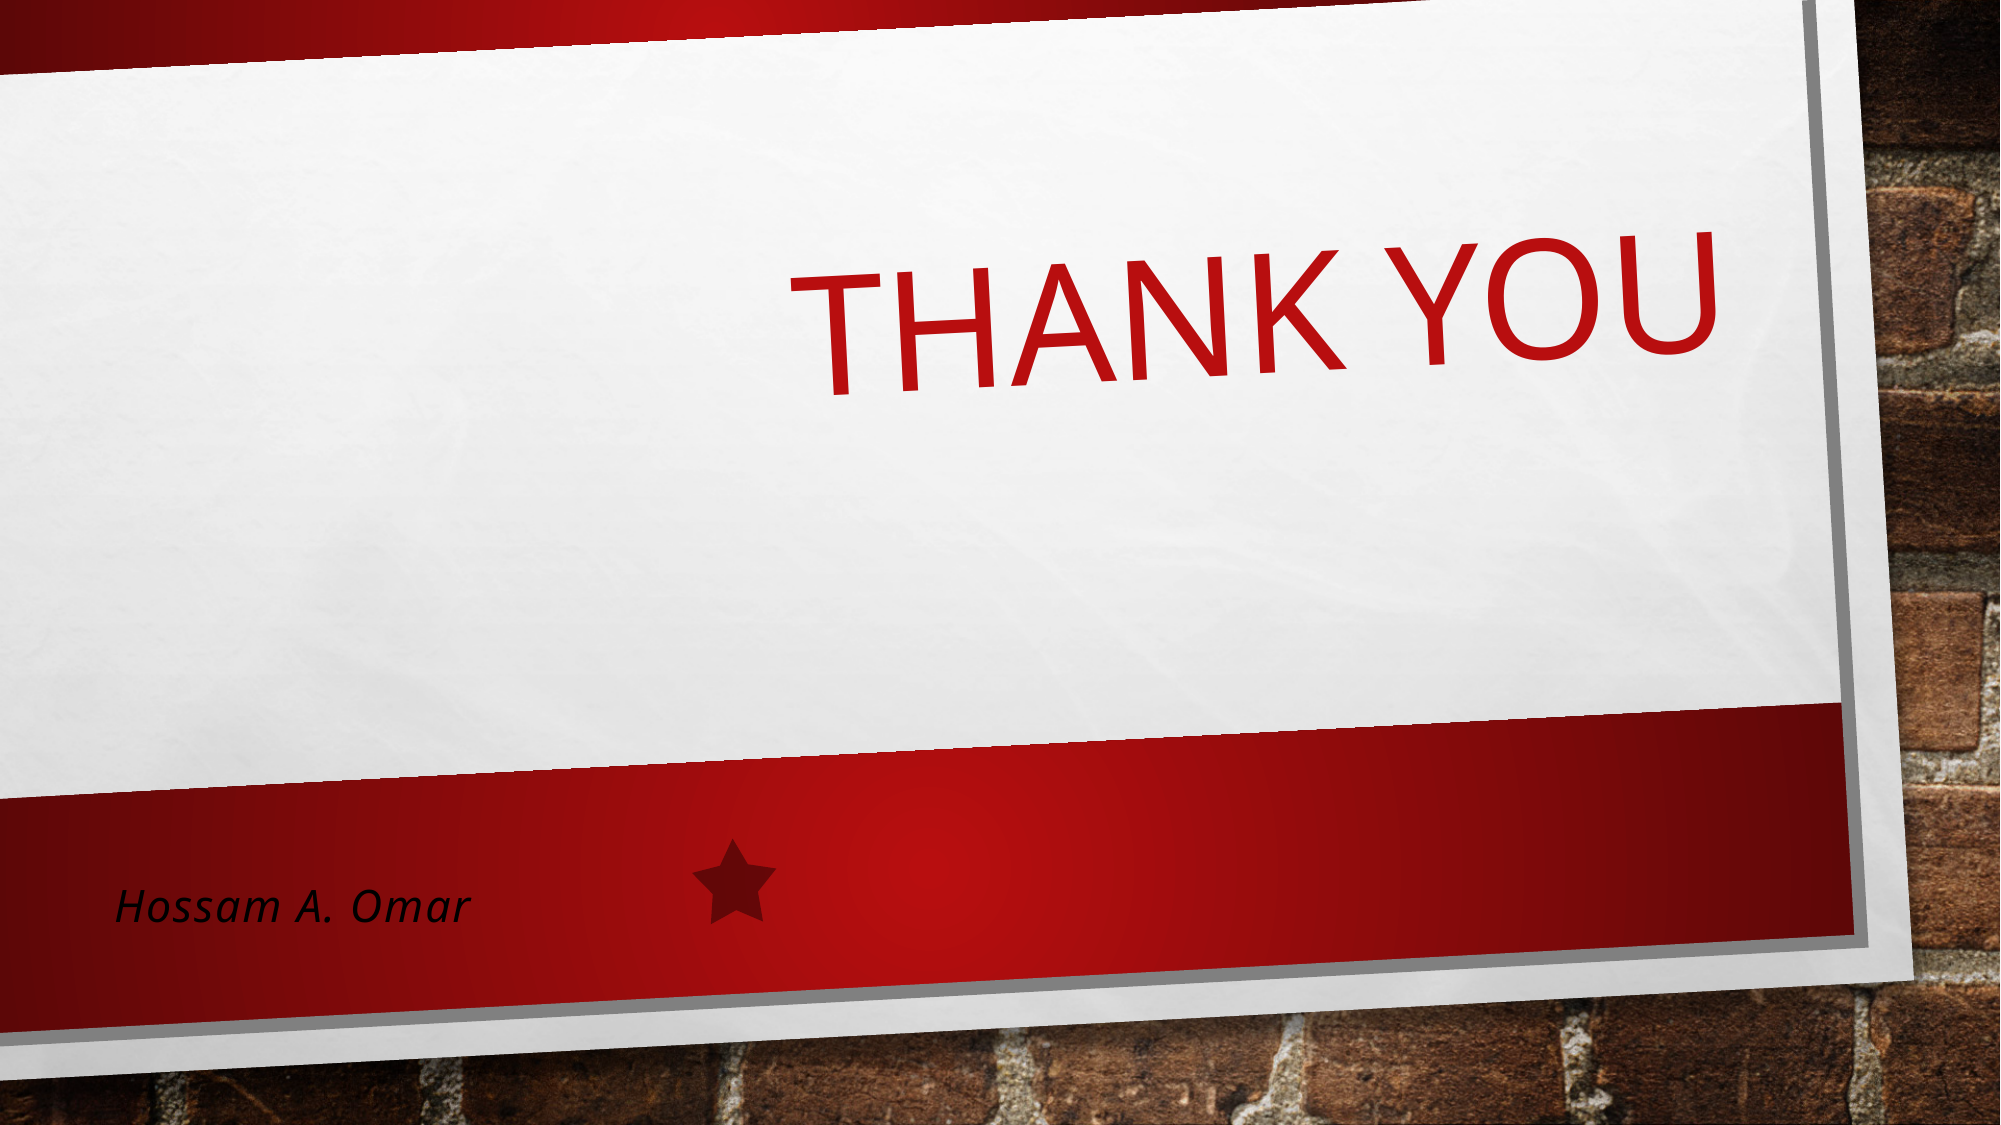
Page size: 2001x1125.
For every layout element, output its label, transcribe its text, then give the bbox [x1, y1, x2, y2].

text_box Hossam A. Omar [41, 865, 544, 941]
picture [0, 0, 2000, 1125]
title Thank you [135, 67, 1758, 605]
